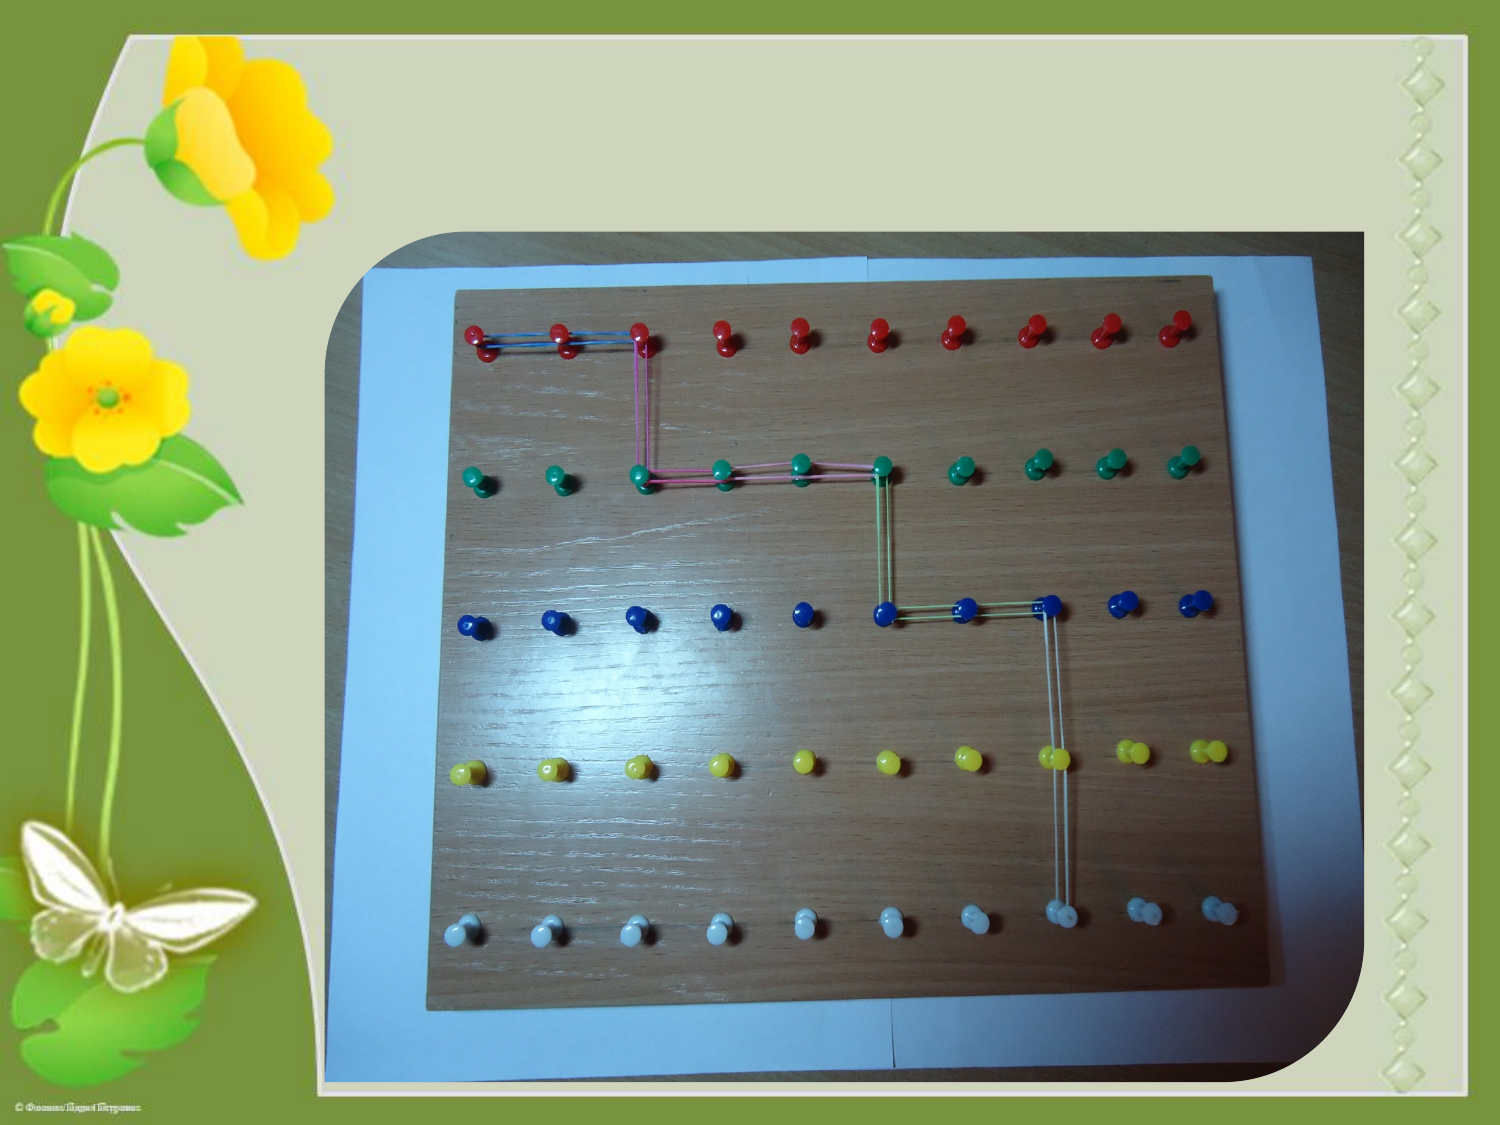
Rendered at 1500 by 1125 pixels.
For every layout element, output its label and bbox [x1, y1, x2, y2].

list [324, 231, 1365, 1083]
picture [0, 0, 1500, 1125]
